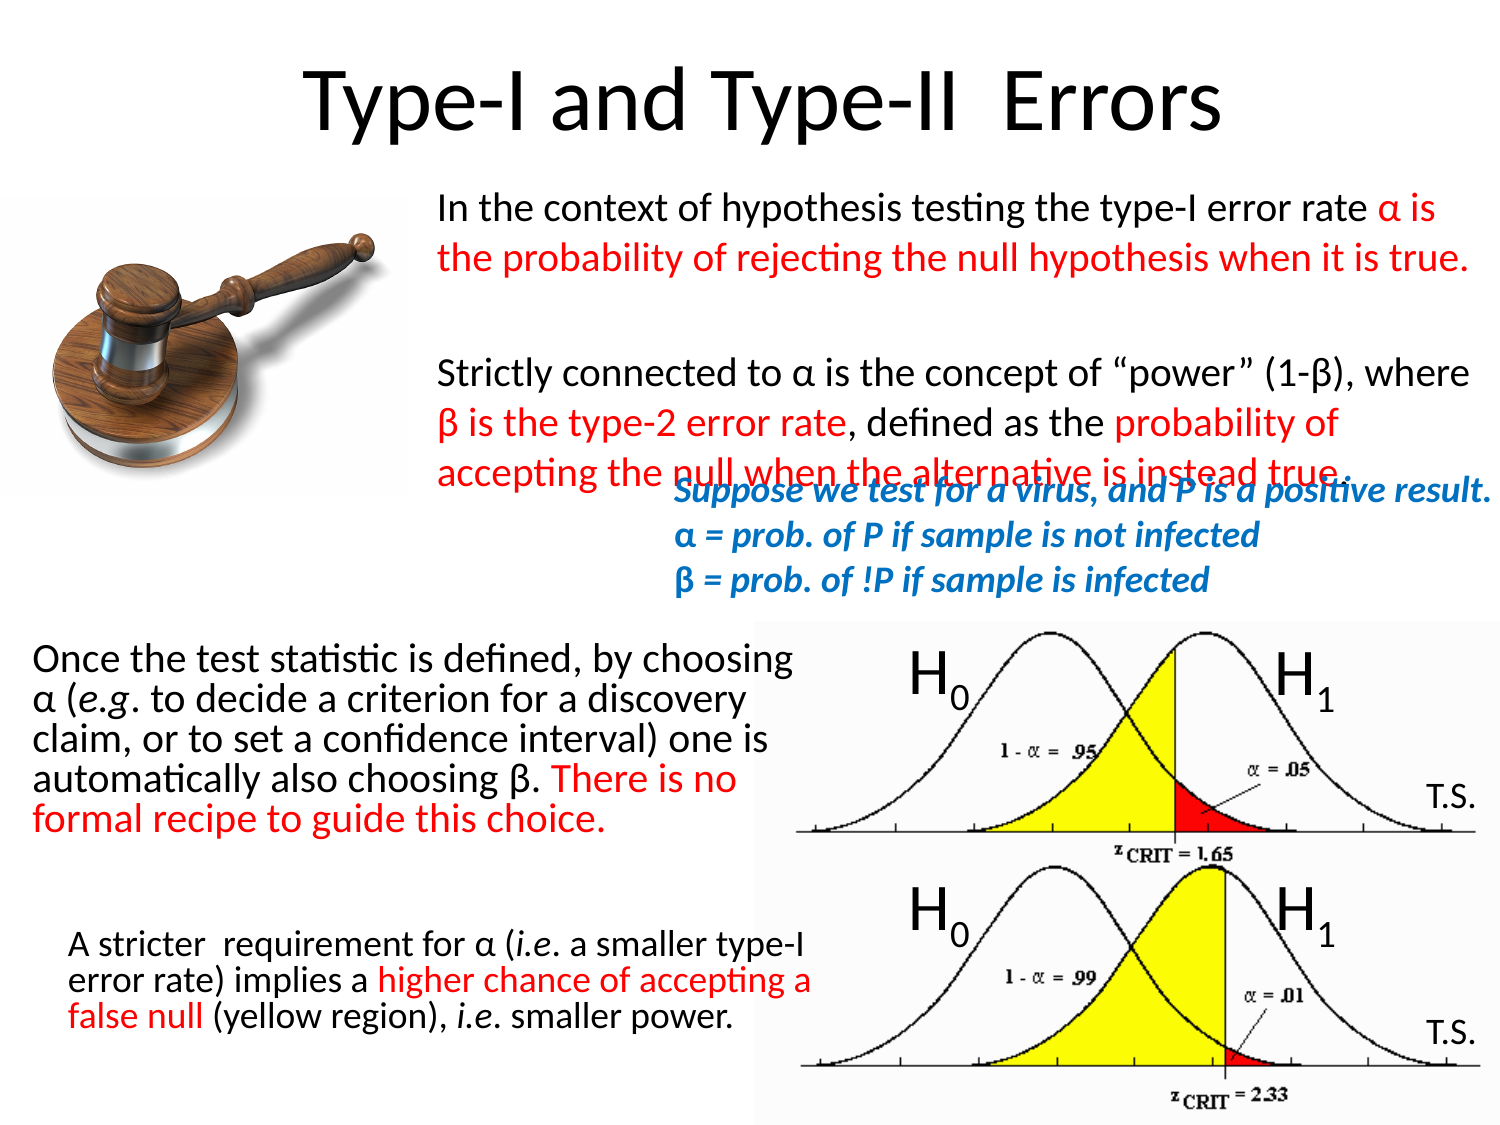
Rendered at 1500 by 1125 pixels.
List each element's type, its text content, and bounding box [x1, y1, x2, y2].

picture [0, 195, 408, 503]
text_box Suppose we test for a virus, and P is a positive result. α = prob. of P if sample is not infected β = prob. of !P if sample is infected [659, 458, 1500, 608]
text_box A stricter requirement for α (i.e. a smaller type-I error rate) implies a higher chance of accepting a false null (yellow region), i.e. smaller power. [53, 920, 748, 1044]
list In the context of hypothesis testing the type-I error rate α is the probability of rejecting the null hypothesis when it is true. Strictly connected to α is the concept of “power” (1-β), where β is the type-2 error rate, defined as the probability of accepting the null when the alternative is instead true. [366, 172, 1500, 539]
title Type-I and Type-II Errors [88, 0, 1439, 188]
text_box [891, 619, 1500, 1061]
picture [753, 621, 1500, 1125]
text_box Once the test statistic is defined, by choosing α (e.g. to decide a criterion for a discovery claim, or to set a confidence interval) one is automatically also choosing β. There is no formal recipe to guide this choice. [17, 633, 748, 893]
